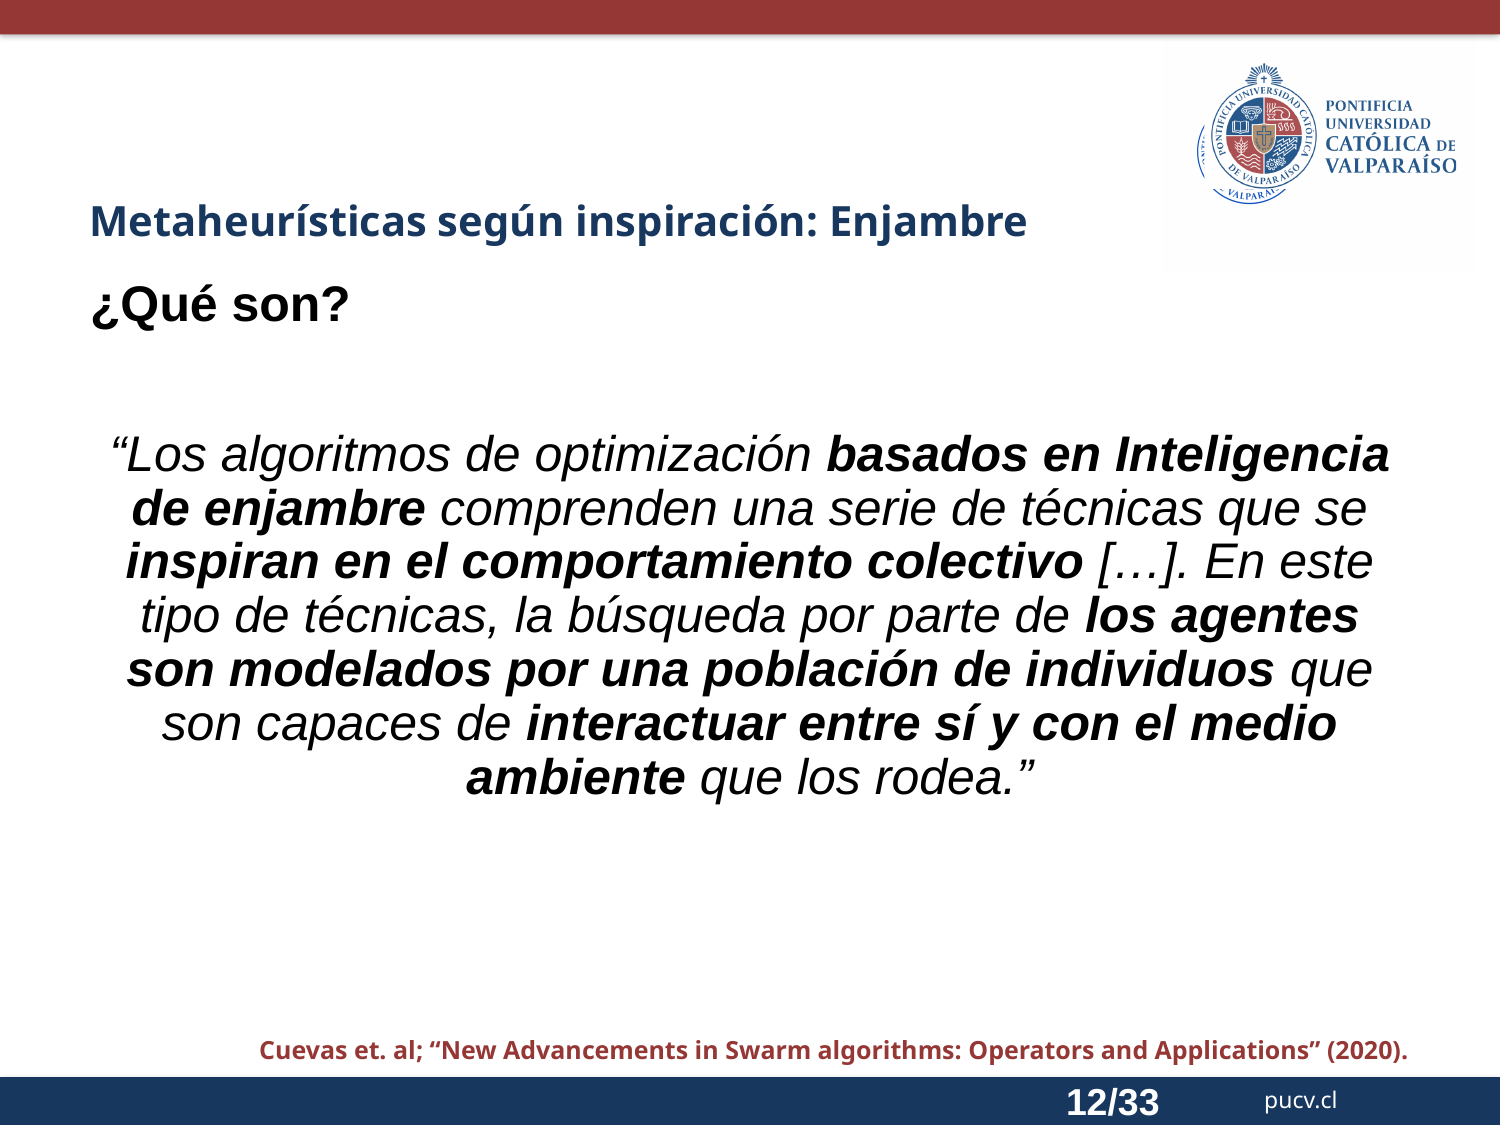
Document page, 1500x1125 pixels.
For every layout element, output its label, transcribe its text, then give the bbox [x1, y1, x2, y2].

text_box ¿Qué son? “Los algoritmos de optimización basados en Inteligencia de enjambre comprenden una serie de técnicas que se inspiran en el comportamiento colectivo […]. En este tipo de técnicas, la búsqueda por parte de los agentes son modelados por una población de individuos que son capaces de interactuar entre sí y con el medio ambiente que los rodea.” [74, 270, 1425, 1027]
text_box Cuevas et. al; “New Advancements in Swarm algorithms: Operators and Applications” (2020). [74, 1027, 1425, 1093]
text_box 12/33 [1051, 1070, 1402, 1125]
picture [1162, 35, 1476, 274]
text_box Metaheurísticas según inspiración: Enjambre [75, 187, 1163, 252]
